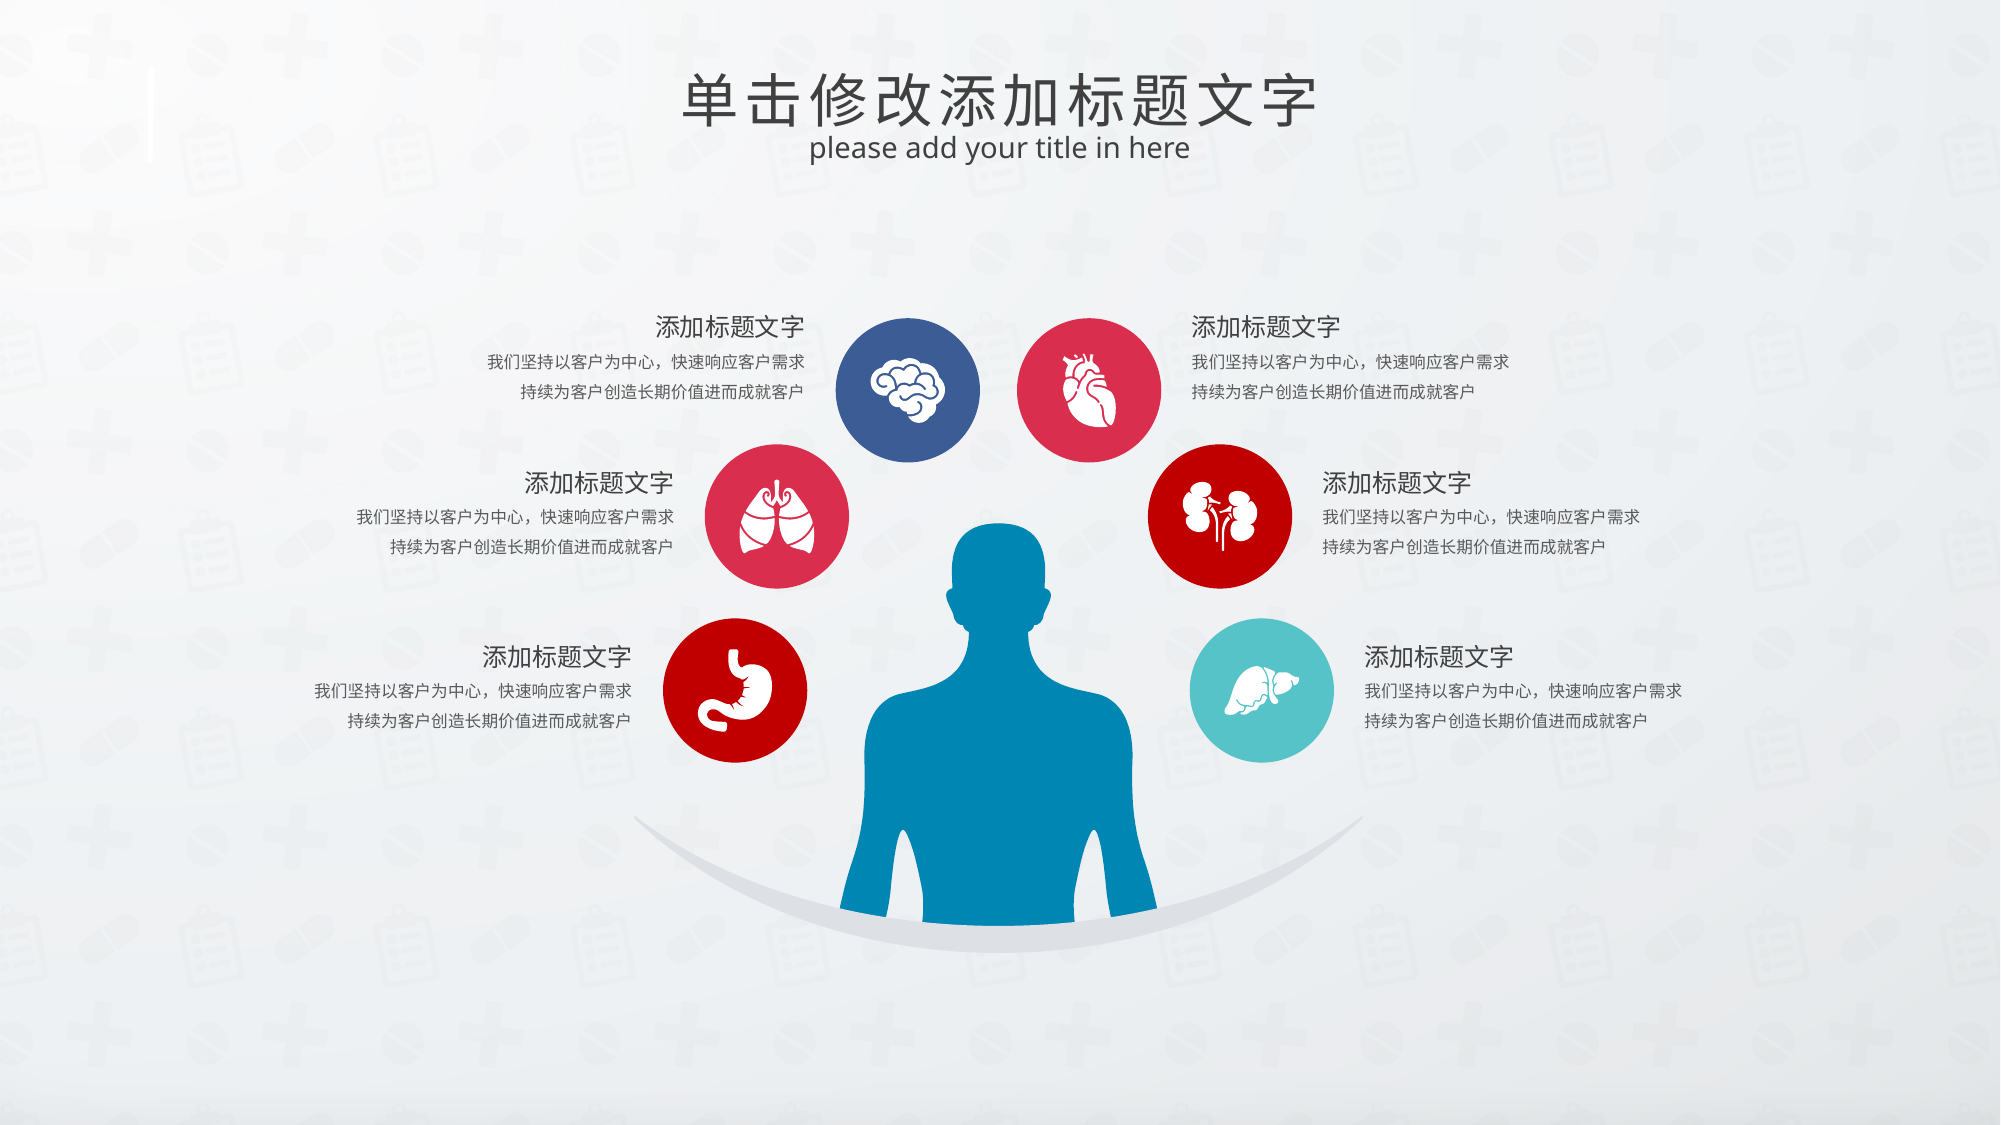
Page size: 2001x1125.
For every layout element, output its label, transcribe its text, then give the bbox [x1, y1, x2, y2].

text_box [839, 523, 1158, 925]
text_box please add your title in here [686, 121, 1313, 172]
text_box 添加标题文字 我们坚持以客户为中心，快速响应客户需求持续为客户创造长期价值进而成就客户 [1176, 304, 1536, 409]
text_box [1016, 318, 1162, 463]
text_box [634, 815, 1363, 953]
text_box 添加标题文字 我们坚持以客户为中心，快速响应客户需求持续为客户创造长期价值进而成就客户 [461, 304, 820, 409]
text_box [704, 444, 850, 589]
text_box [662, 618, 808, 763]
text_box 添加标题文字 我们坚持以客户为中心，快速响应客户需求持续为客户创造长期价值进而成就客户 [1349, 633, 1709, 739]
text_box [835, 318, 980, 463]
text_box 添加标题文字 我们坚持以客户为中心，快速响应客户需求持续为客户创造长期价值进而成就客户 [1307, 459, 1667, 565]
picture [0, 0, 2001, 1125]
text_box 添加标题文字 我们坚持以客户为中心，快速响应客户需求持续为客户创造长期价值进而成就客户 [288, 633, 648, 739]
text_box 单击修改添加标题文字 [580, 56, 1420, 142]
text_box 添加标题文字 我们坚持以客户为中心，快速响应客户需求持续为客户创造长期价值进而成就客户 [330, 459, 690, 565]
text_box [1189, 618, 1334, 763]
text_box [1147, 444, 1293, 589]
